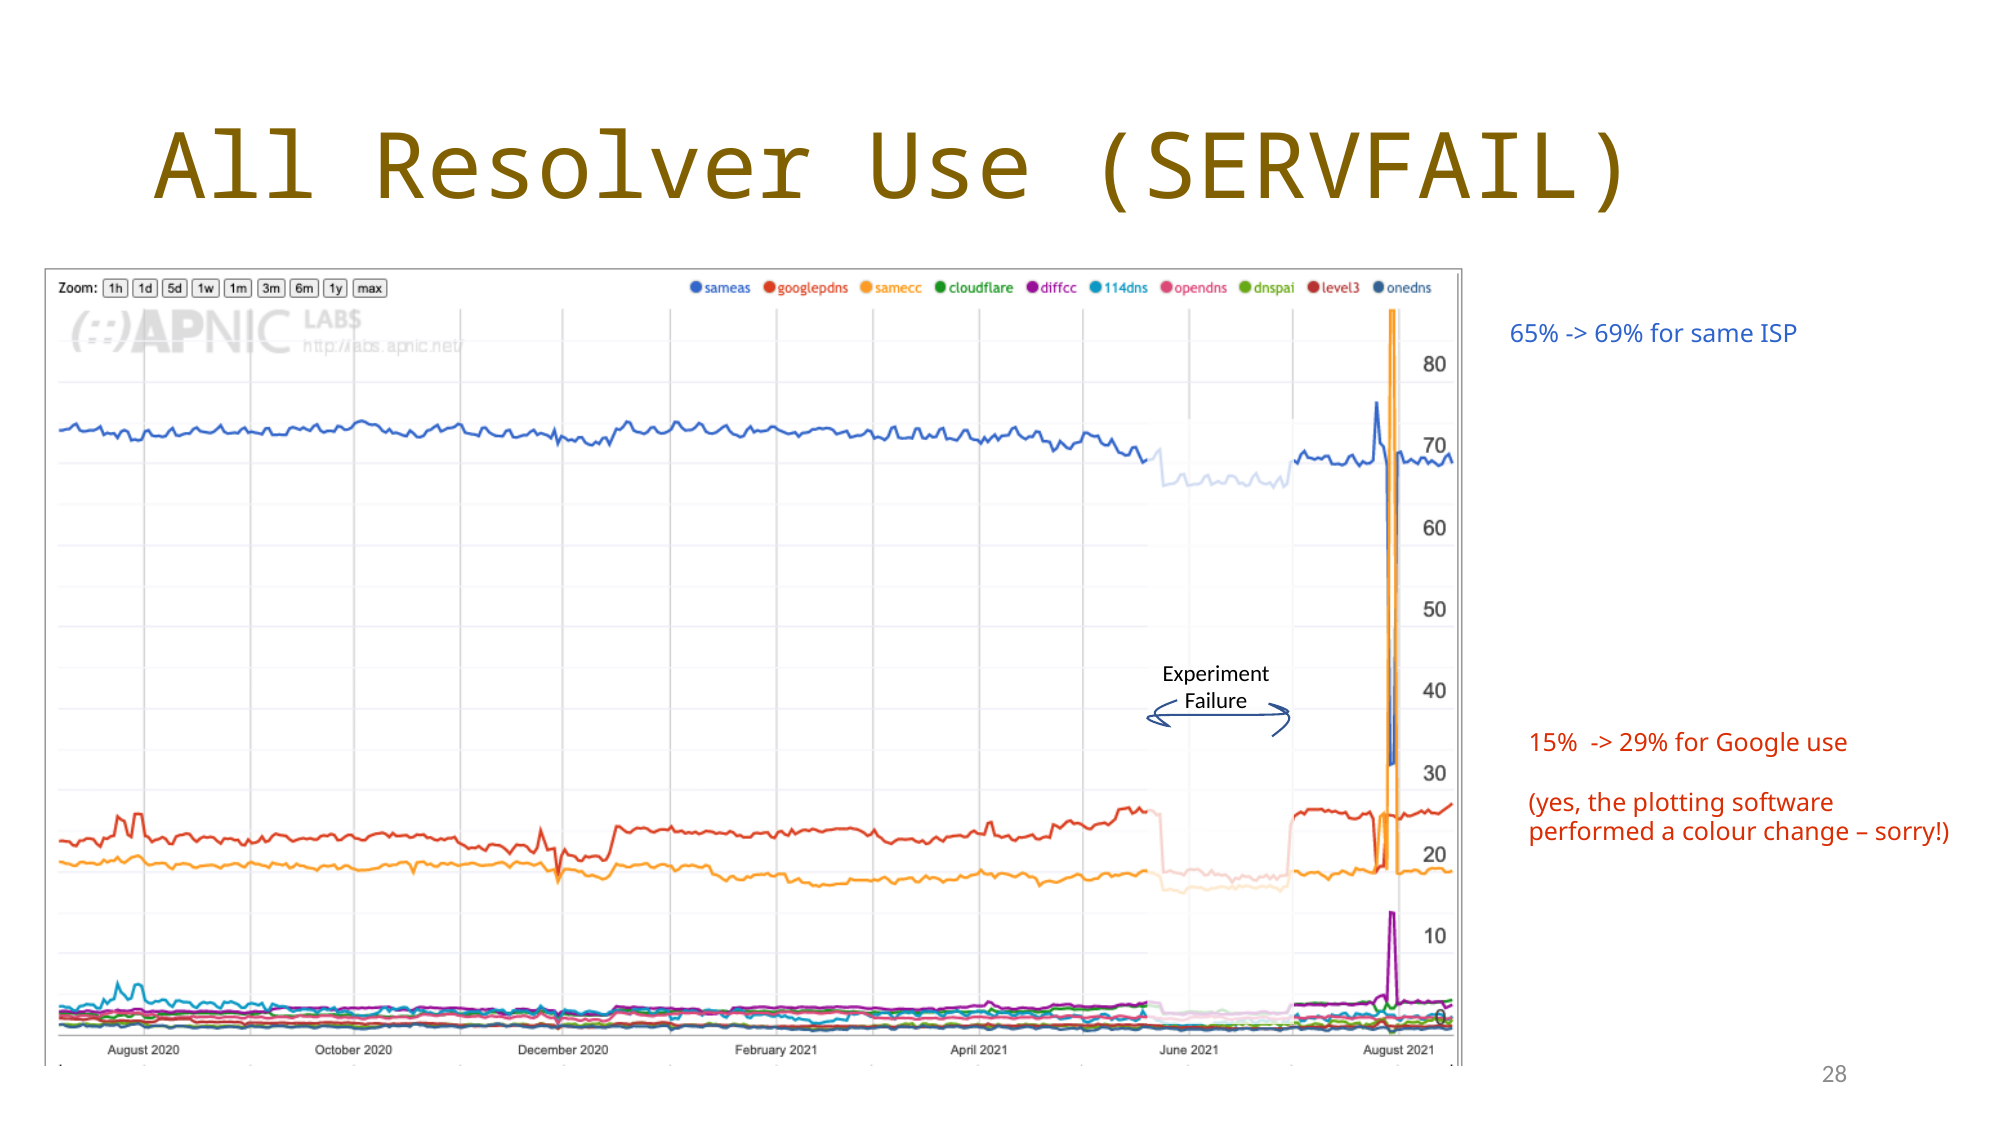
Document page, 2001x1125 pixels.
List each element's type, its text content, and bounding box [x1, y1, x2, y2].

text_box 65% -> 69% for same ISP [1495, 310, 1963, 356]
text_box 15% -> 29% for Google use (yes, the plotting software performed a colour change – sorry!) [1513, 718, 1981, 854]
slide_number 28 [1412, 1042, 1863, 1103]
picture [37, 258, 1478, 1066]
title All Resolver Use (SERVFAIL) [137, 59, 1863, 278]
